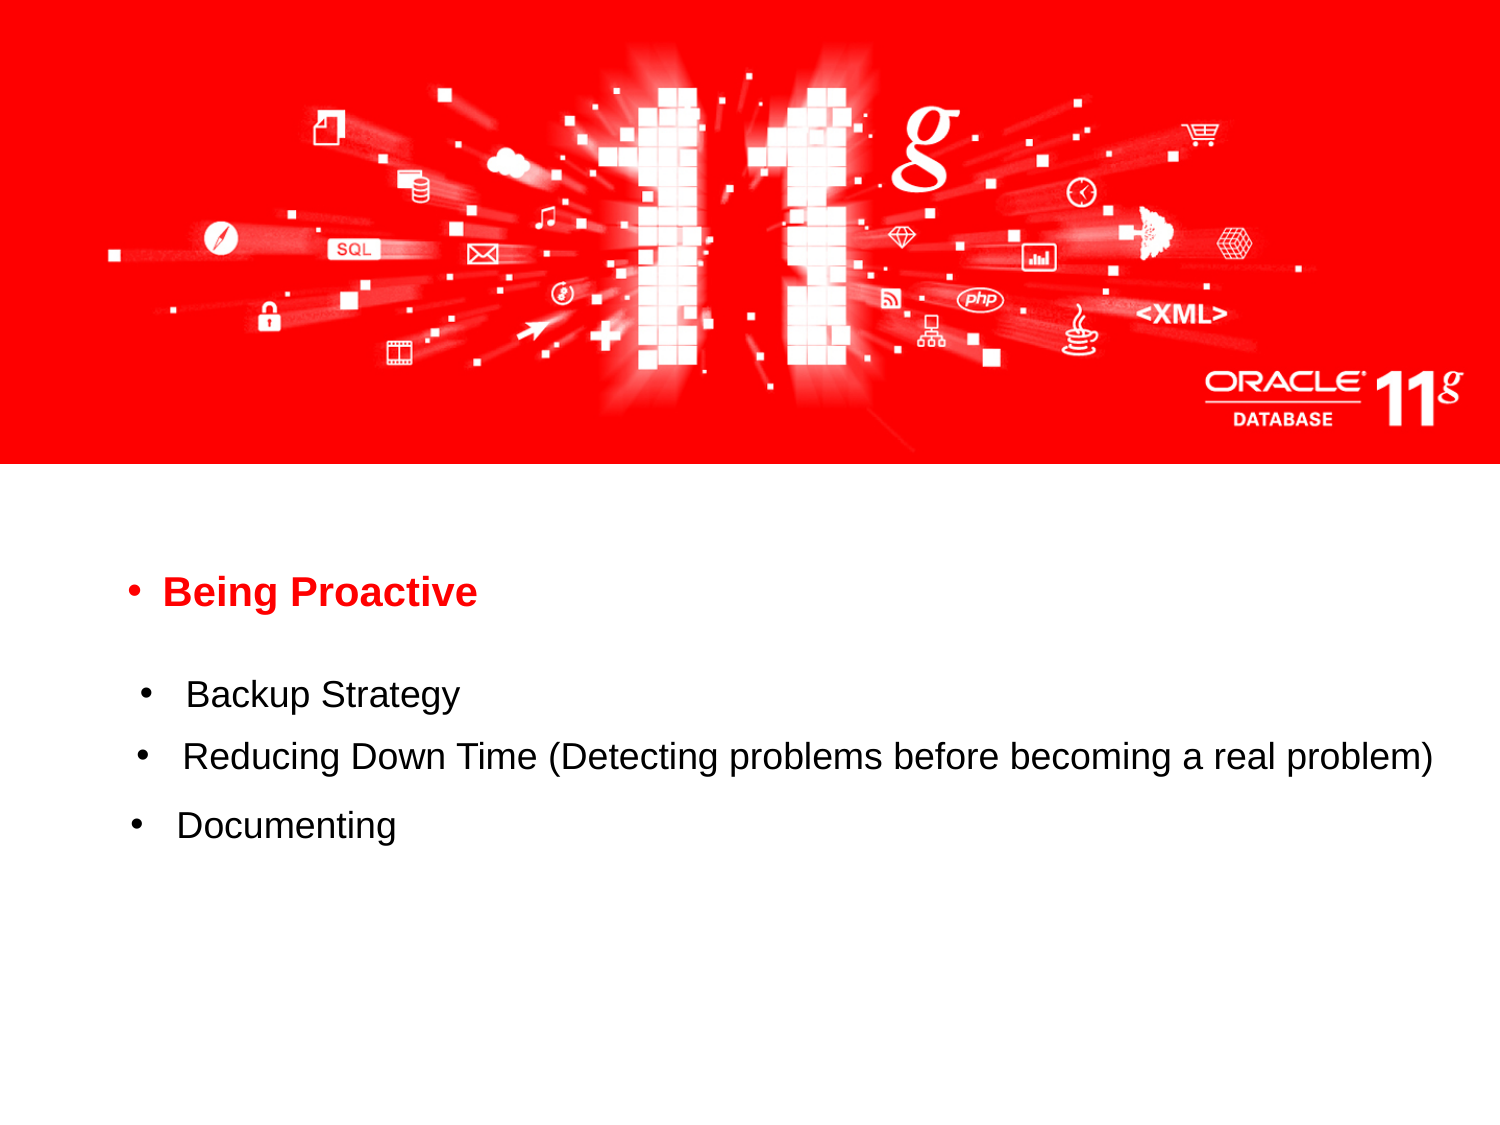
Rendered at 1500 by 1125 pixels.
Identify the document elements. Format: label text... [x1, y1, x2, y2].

text_box Reducing Down Time (Detecting problems before becoming a real problem) [121, 724, 1449, 830]
text_box Backup Strategy [124, 662, 875, 723]
picture [0, 0, 1500, 464]
text_box Being Proactive [112, 557, 1438, 853]
text_box Documenting [115, 793, 422, 899]
